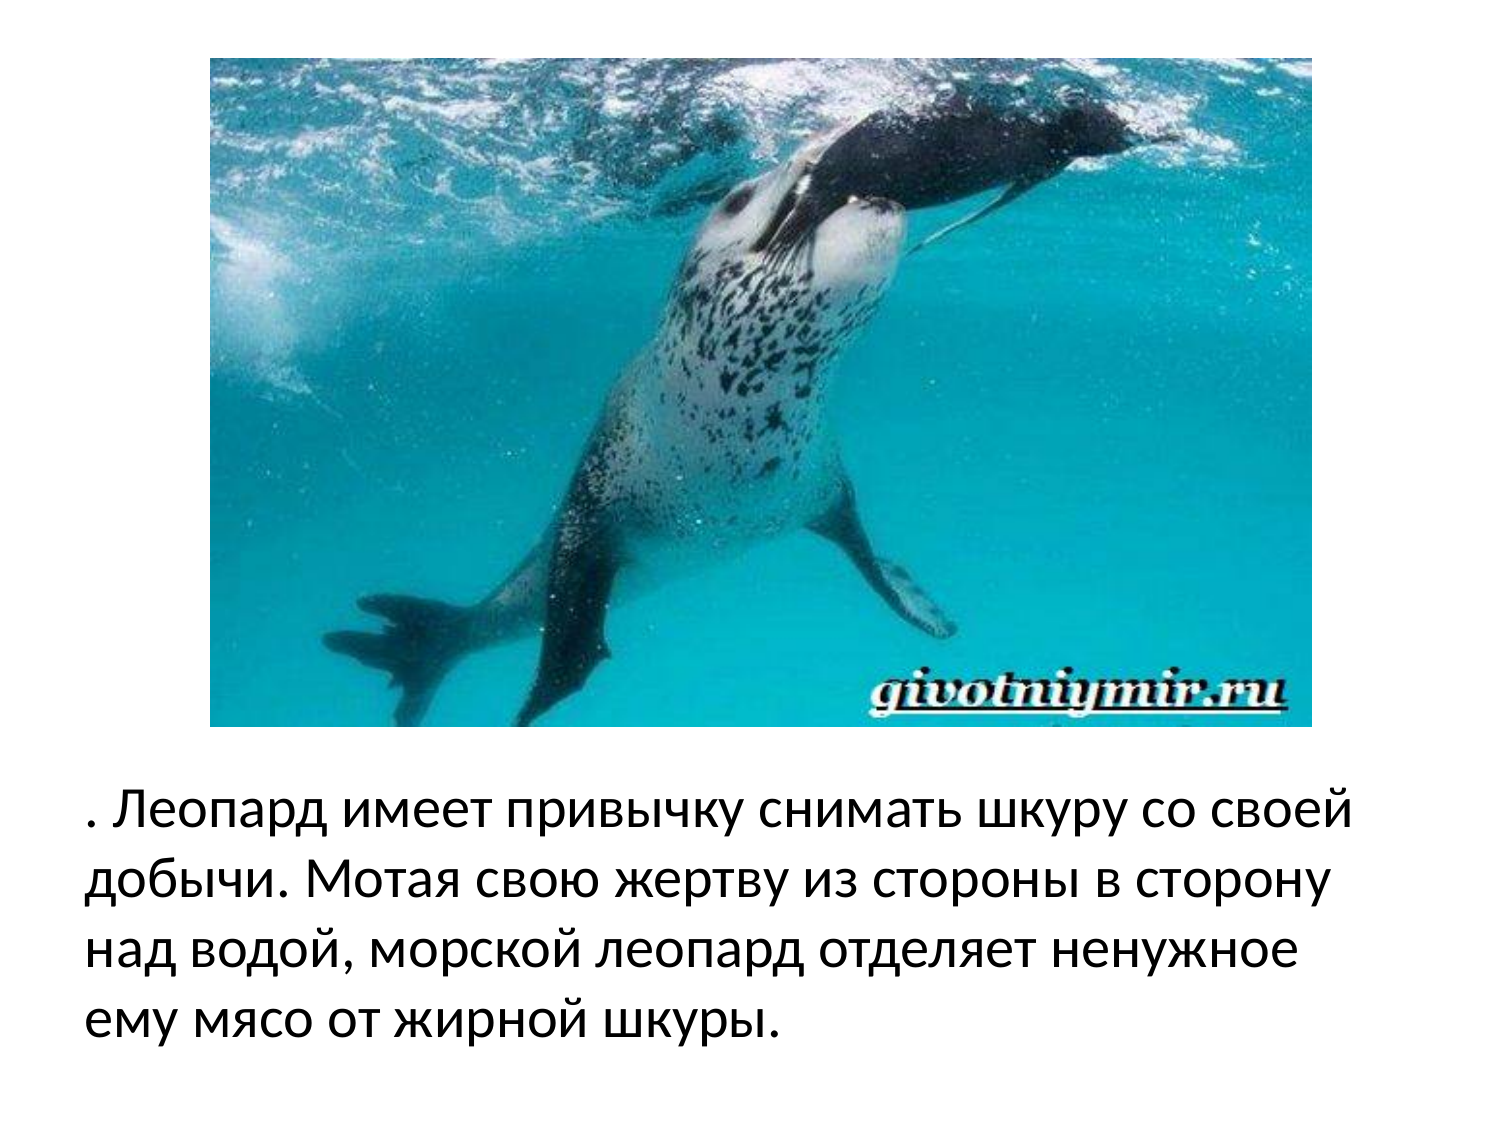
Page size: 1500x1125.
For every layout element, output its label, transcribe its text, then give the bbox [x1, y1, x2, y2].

picture [210, 58, 1312, 727]
text_box . Леопард имеет привычку снимать шкуру со своей добычи. Мотая свою жертву из стороны в сторону над водой, морской леопард отделяет ненужное ему мясо от жирной шкуры. [70, 761, 1395, 1057]
